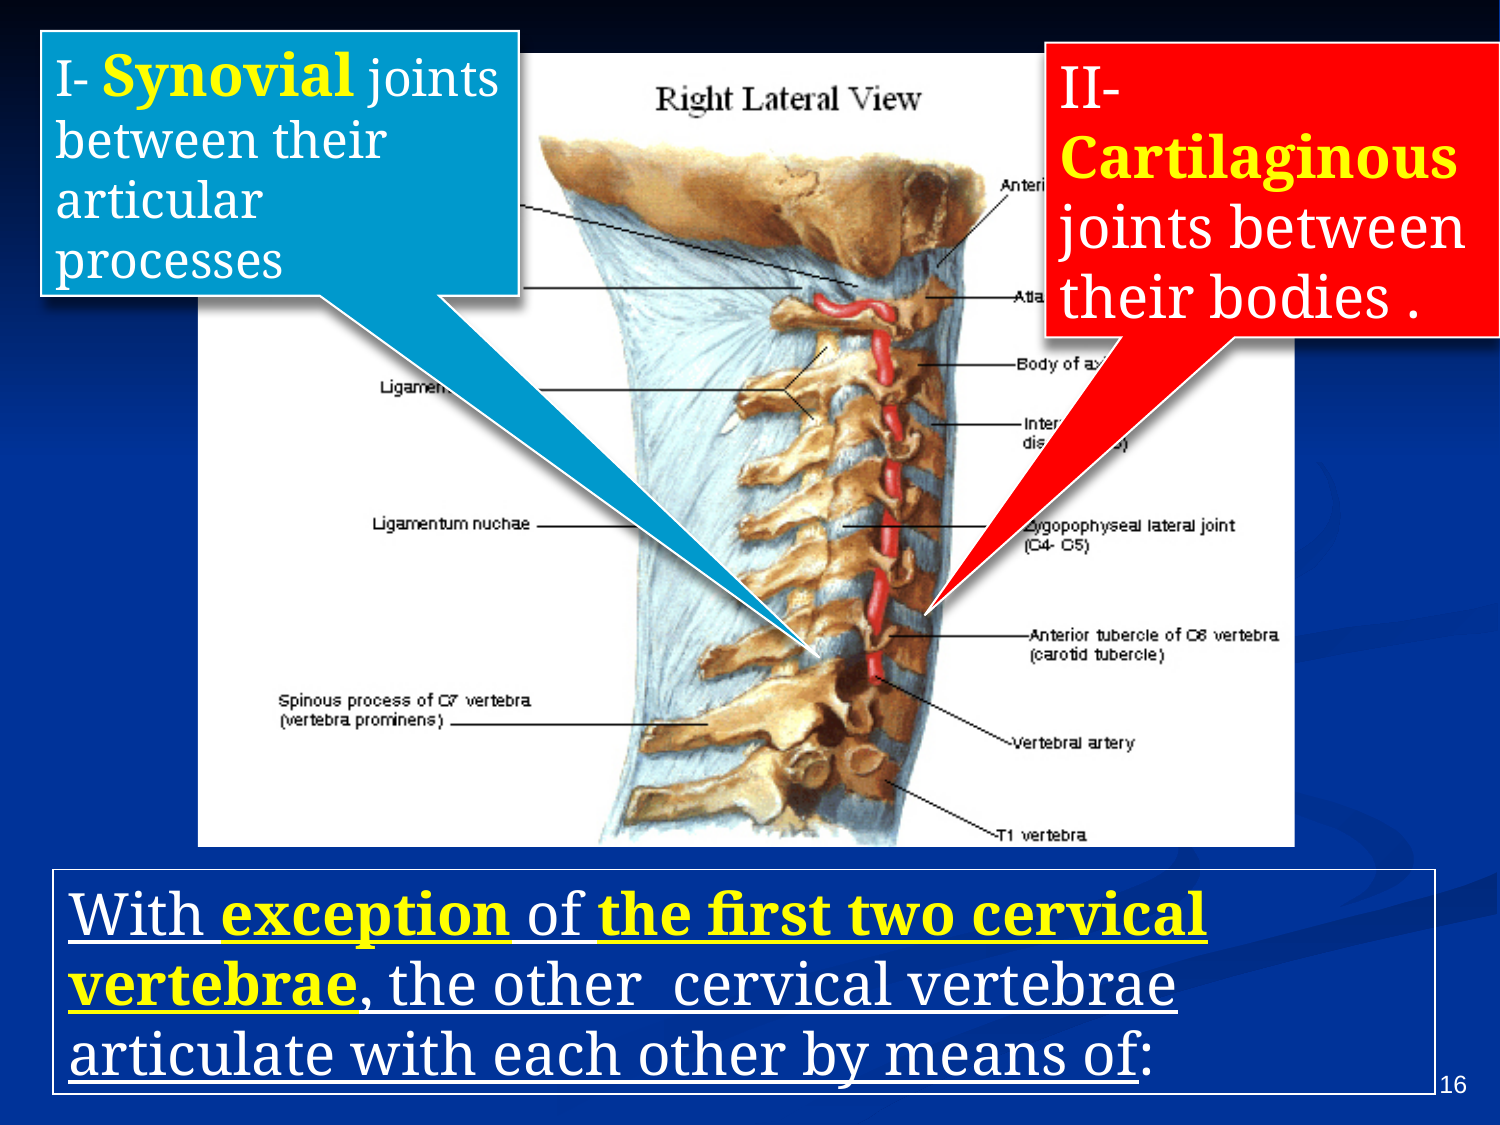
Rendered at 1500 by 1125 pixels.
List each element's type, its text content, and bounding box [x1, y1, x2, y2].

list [197, 53, 1295, 847]
list With exception of the first two cervical vertebrae, the other cervical vertebrae articulate with each other by means of: [52, 869, 1436, 1095]
text_box II- Cartilaginous joints between their bodies . [1045, 42, 1500, 338]
text_box I- Synovial joints between their articular processes [41, 31, 519, 296]
slide_number 16 [1421, 1060, 1483, 1107]
